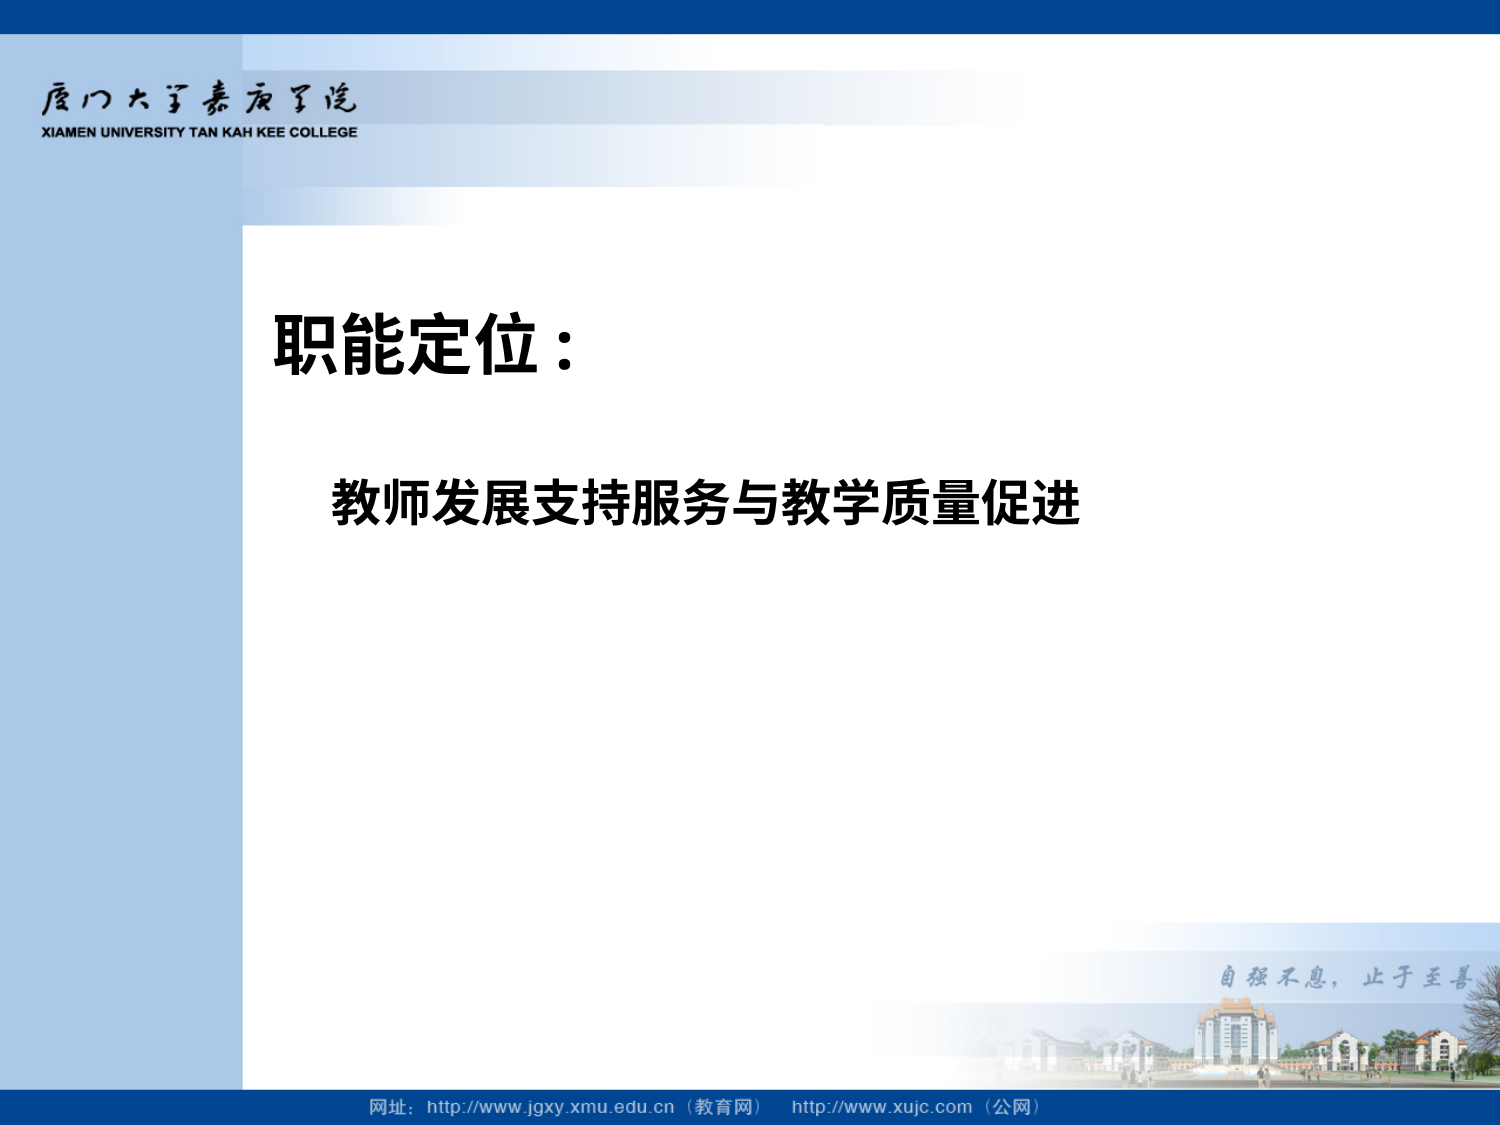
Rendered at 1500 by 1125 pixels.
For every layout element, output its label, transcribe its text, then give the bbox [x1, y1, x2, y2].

list 职能定位: [257, 304, 610, 399]
picture [0, 0, 1500, 1125]
text_box 教师发展支持服务与教学质量促进 [257, 433, 1128, 528]
